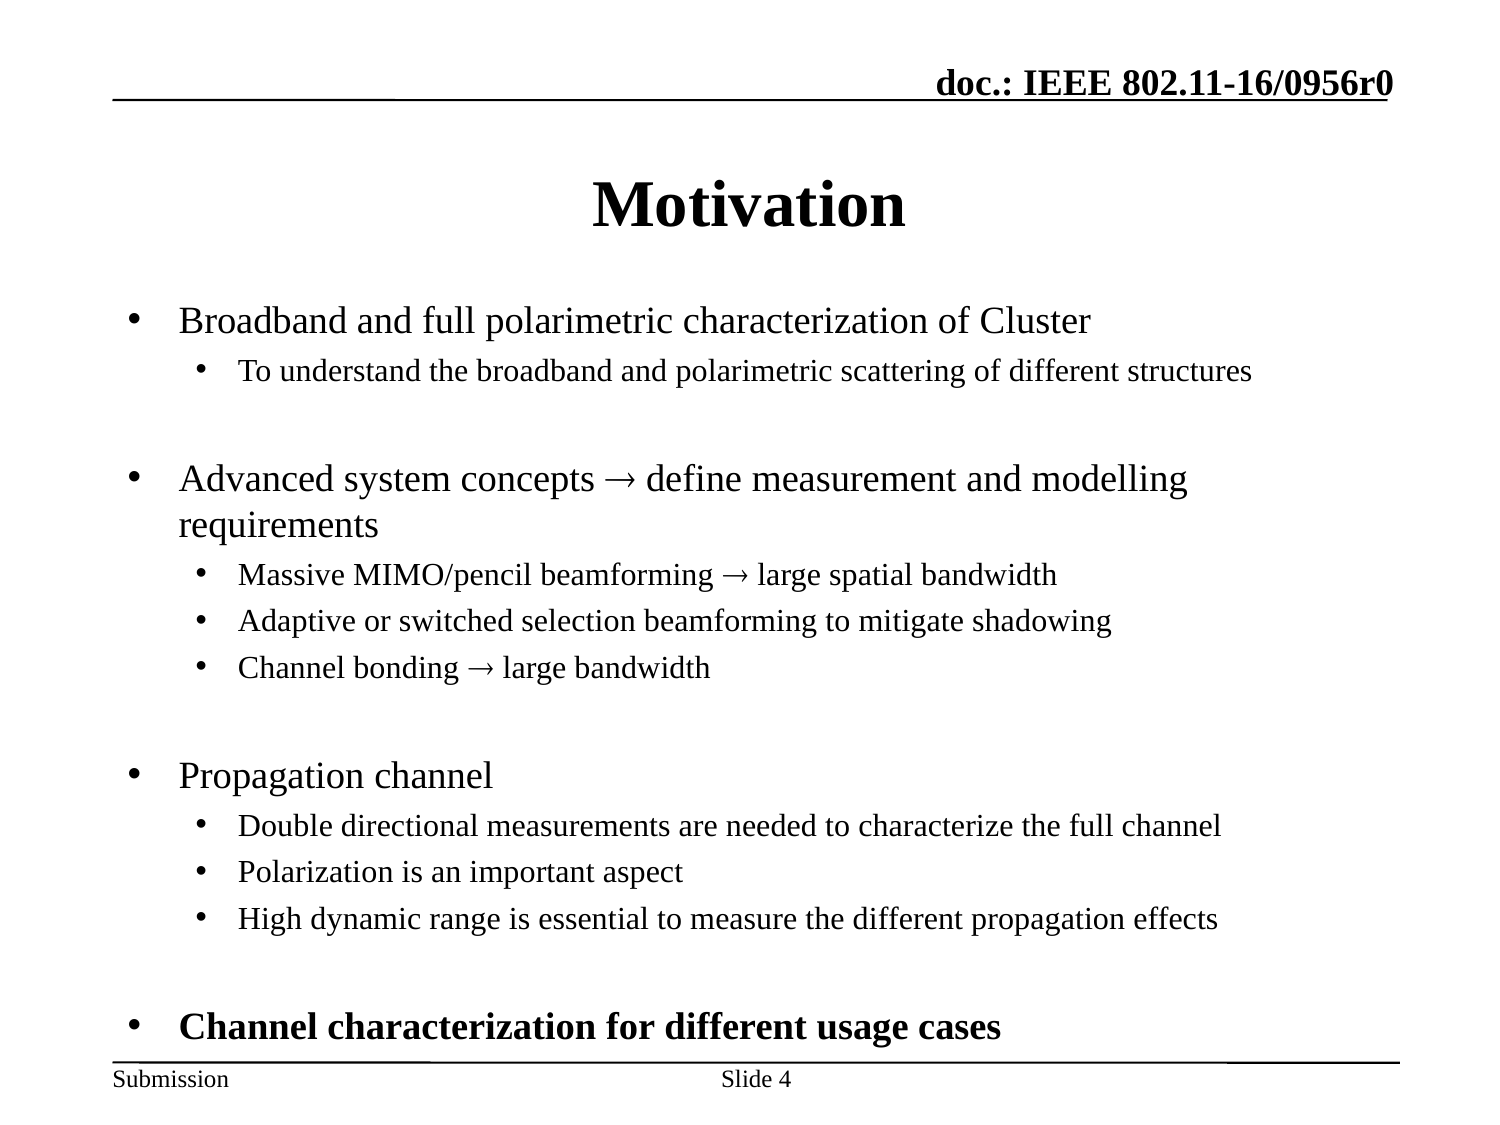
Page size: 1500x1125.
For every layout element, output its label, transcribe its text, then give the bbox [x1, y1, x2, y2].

list Broadband and full polarimetric characterization of Cluster To understand the broadband and polarimetric scattering of different structures Advanced system concepts  define measurement and modelling requirements Massive MIMO/pencil beamforming  large spatial bandwidth Adaptive or switched selection beamforming to mitigate shadowing Channel bonding  large bandwidth Propagation channel Double directional measurements are needed to characterize the full channel Polarization is an important aspect High dynamic range is essential to measure the different propagation effects Channel characterization for different usage cases [112, 286, 1400, 1059]
slide_number Slide 4 [712, 1061, 800, 1123]
title Motivation [112, 112, 1388, 286]
